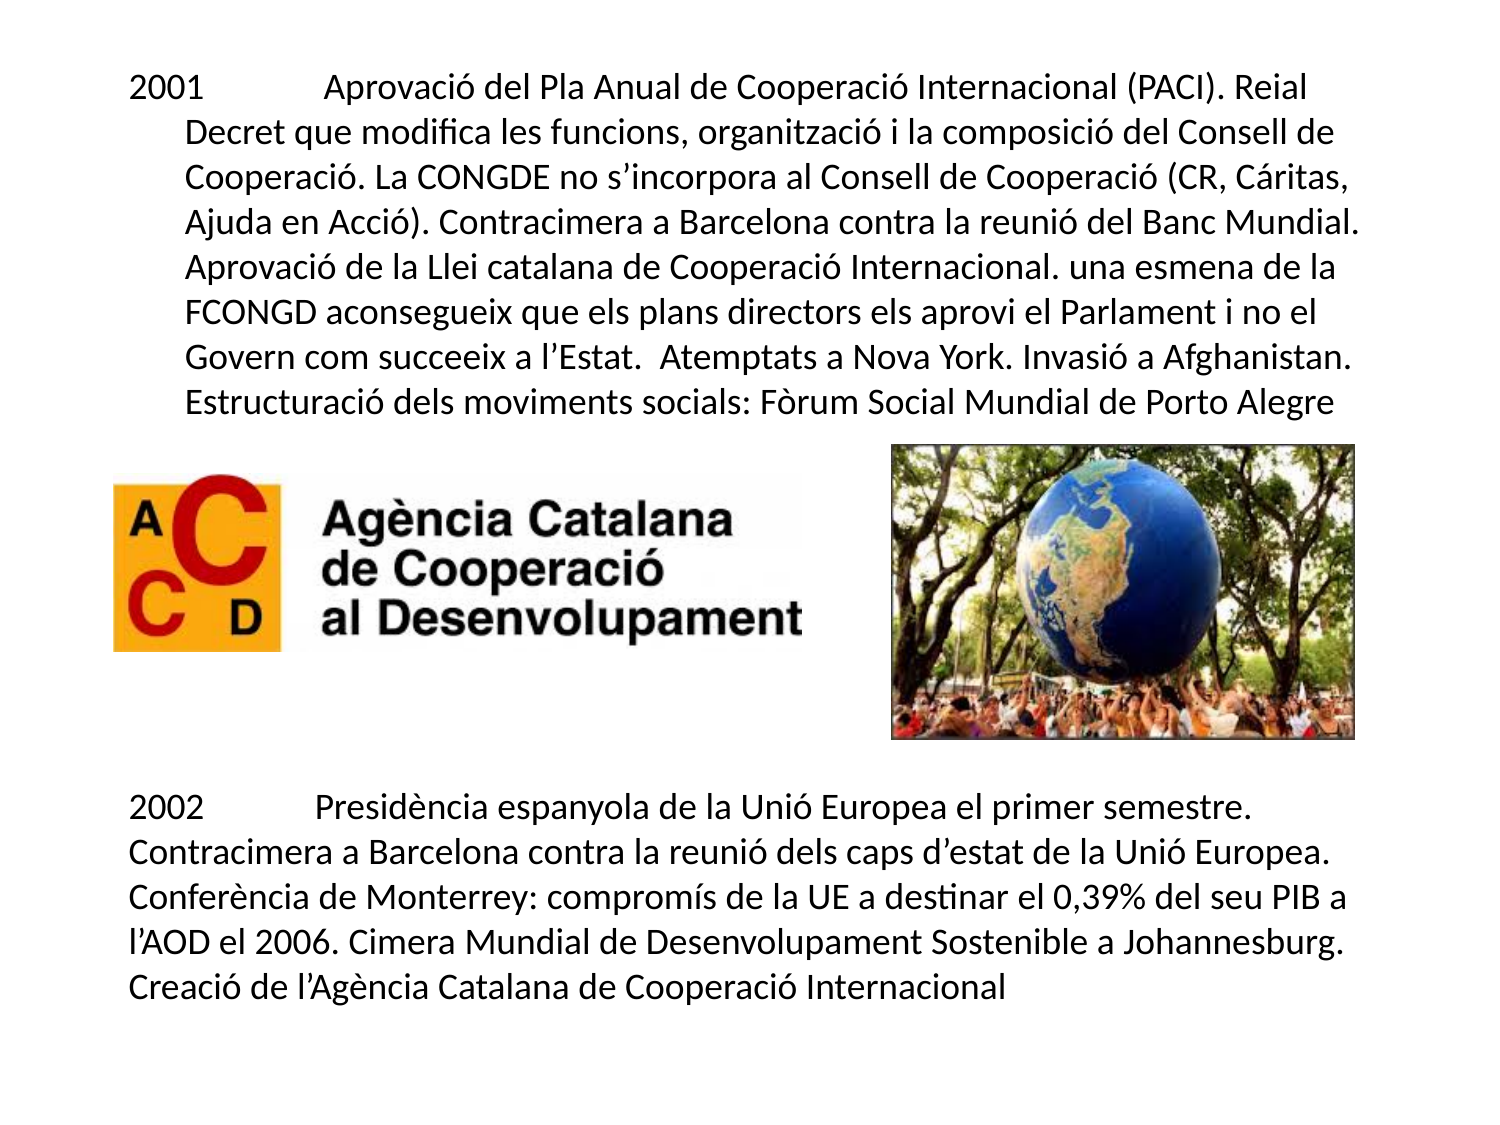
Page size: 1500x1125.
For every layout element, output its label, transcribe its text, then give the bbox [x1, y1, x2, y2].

picture [113, 473, 802, 652]
picture [891, 444, 1355, 740]
text_box Aprovació del Pla Anual de Cooperació Internacional (PACI). Reial Decret que modifica les funcions, organització i la composició del Consell de Cooperació. La CONGDE no s’incorpora al Consell de Cooperació (CR, Cáritas, Ajuda en Acció). Contracimera a Barcelona contra la reunió del Banc Mundial. Aprovació de la Llei catalana de Cooperació Internacional. una esmena de la FCONGD aconsegueix que els plans directors els aprovi el Parlament i no el Govern com succeeix a l’Estat. Atemptats a Nova York. Invasió a Afghanistan. Estructuració dels moviments socials: Fòrum Social Mundial de Porto Alegre 2002 Presidència espanyola de la Unió Europea el primer semestre. Contracimera a Barcelona contra la reunió dels caps d’estat de la Unió Europea. Conferència de Monterrey: compromís de la UE a destinar el 0,39% del seu PIB a l’AOD el 2006. Cimera Mundial de Desenvolupament Sostenible a Johannesburg. Creació de l’Agència Catalana de Cooperació Internacional [113, 54, 1414, 1125]
